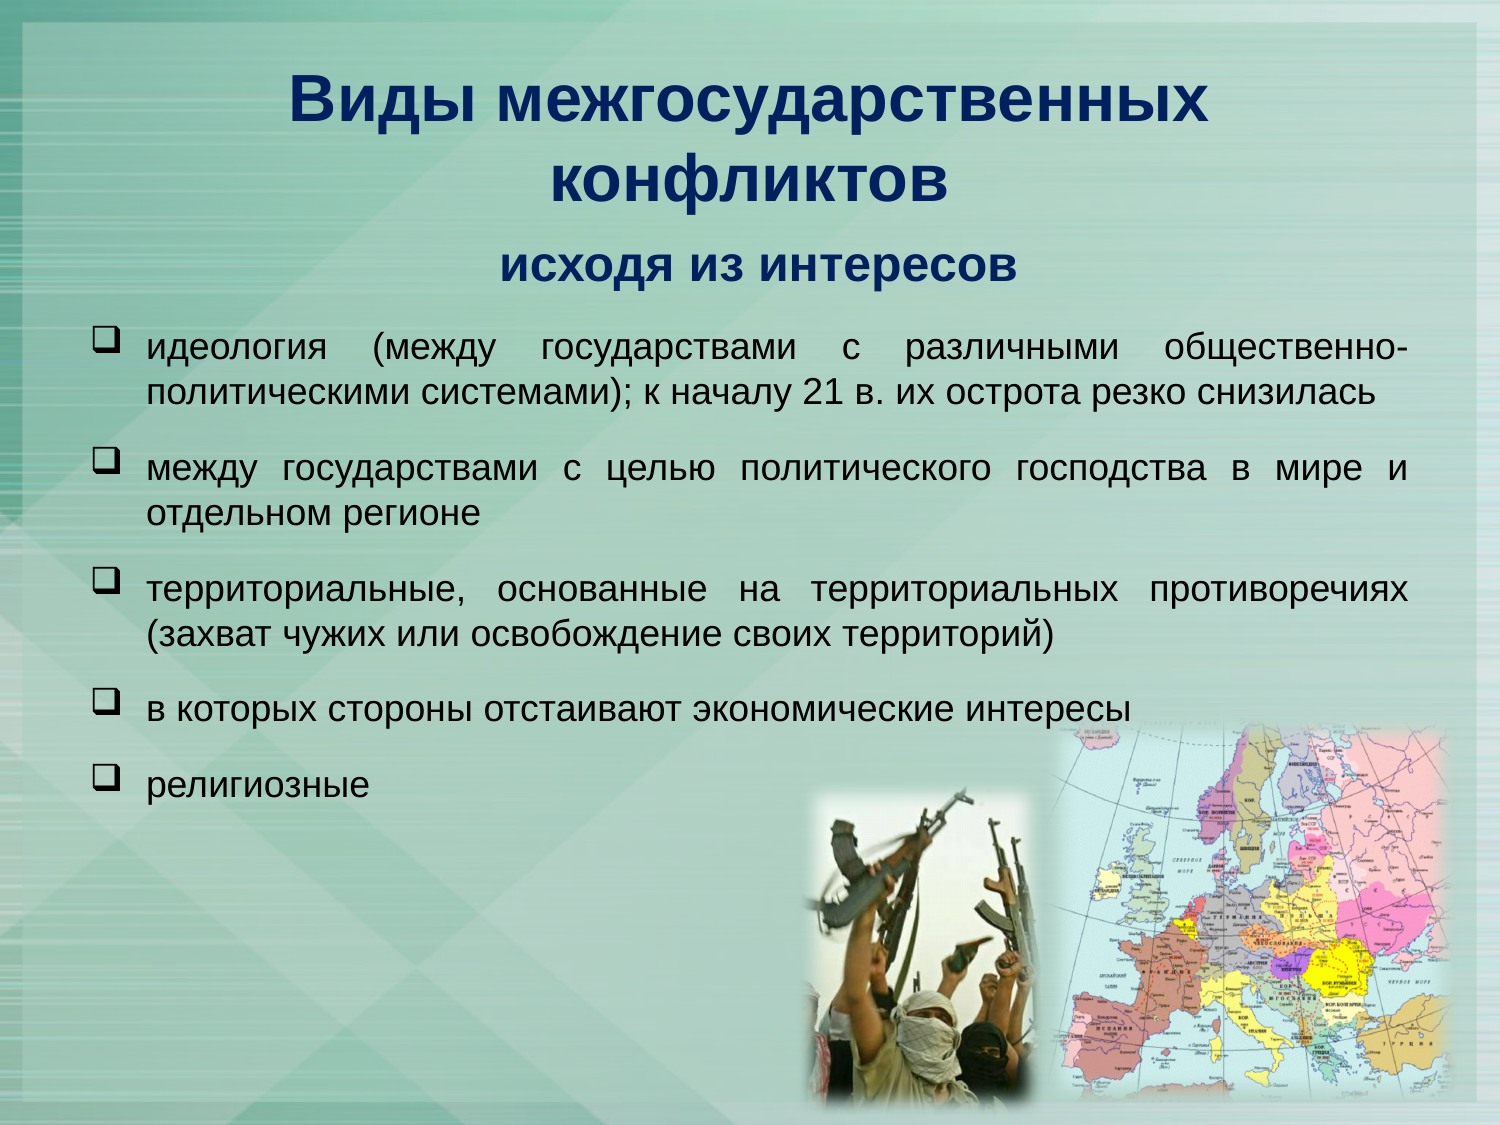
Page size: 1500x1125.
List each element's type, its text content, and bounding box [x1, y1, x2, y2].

title Виды межгосударственных конфликтов исходя из интересов [74, 42, 1425, 303]
picture [0, 0, 1500, 1125]
list идеология (между государствами с различными общественно-политическими системами); к началу 21 в. их острота резко снизилась между государствами с целью политического господства в мире и отдельном регионе территориальные, основанные на территориальных противоречиях (захват чужих или освобождение своих территорий) в которых стороны отстаивают экономические интересы религиозные [74, 314, 1425, 1005]
